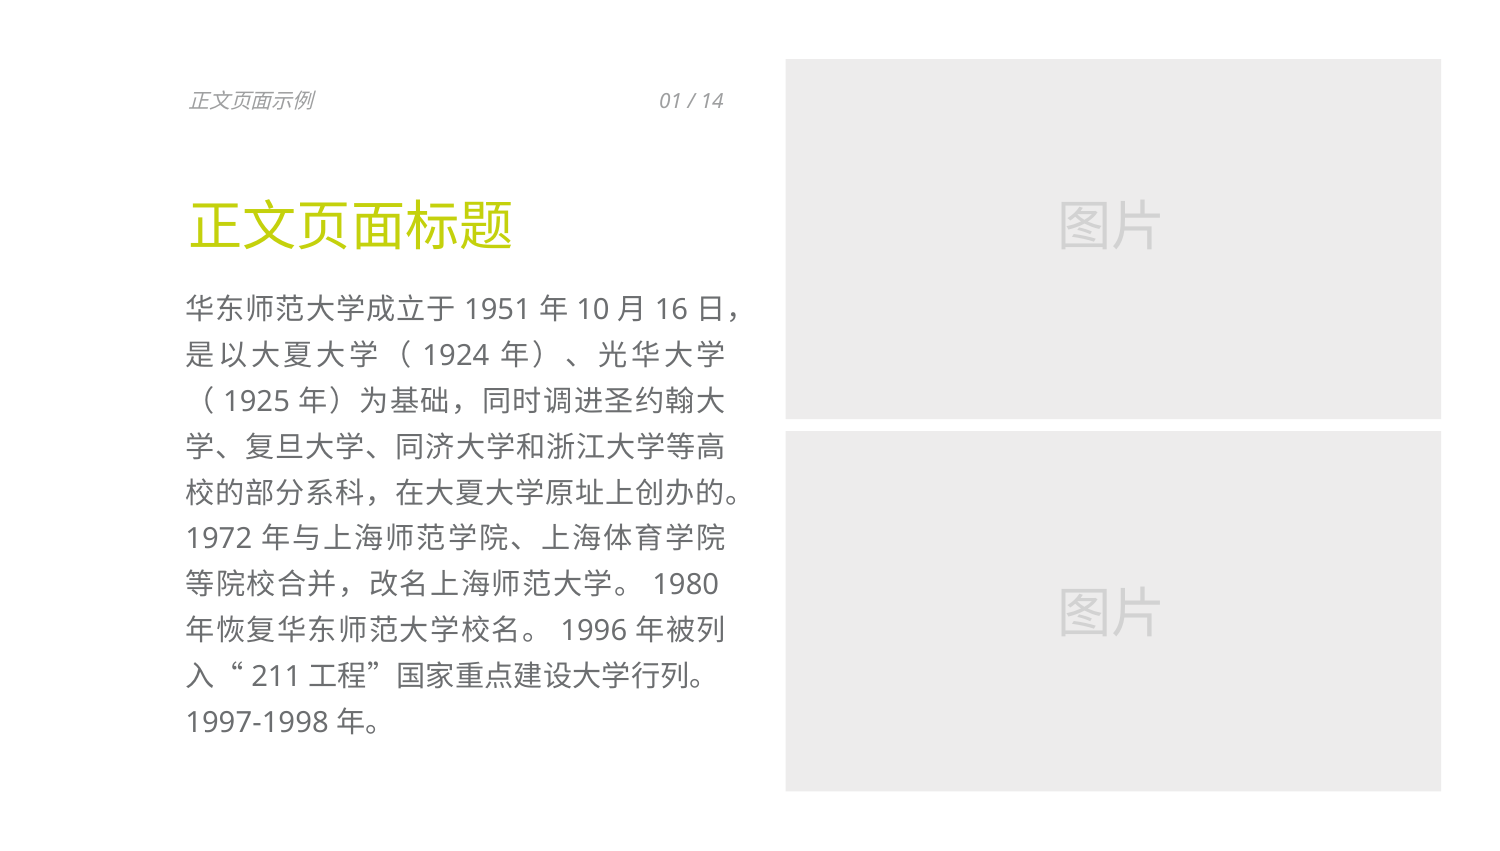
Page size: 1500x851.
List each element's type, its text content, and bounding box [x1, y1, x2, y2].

text_box 图片 [1042, 194, 1184, 264]
text_box 正文页面示例 [173, 84, 533, 120]
text_box 图片 [1042, 582, 1184, 652]
text_box [785, 58, 1442, 420]
text_box 正文页面标题 [173, 194, 727, 264]
text_box 01 / 14 [593, 84, 739, 120]
text_box 华东师范大学成立于1951年10月16日，是以大夏大学（1924年）、光华大学（1925年）为基础，同时调进圣约翰大学、复旦大学、同济大学和浙江大学等高校的部分系科，在大夏大学原址上创办的。1972年与上海师范学院、上海体育学院等院校合并，改名上海师范大学。1980年恢复华东师范大学校名。1996年被列入“211工程”国家重点建设大学行列。1997-1998年。 [170, 272, 741, 746]
text_box [785, 430, 1442, 792]
